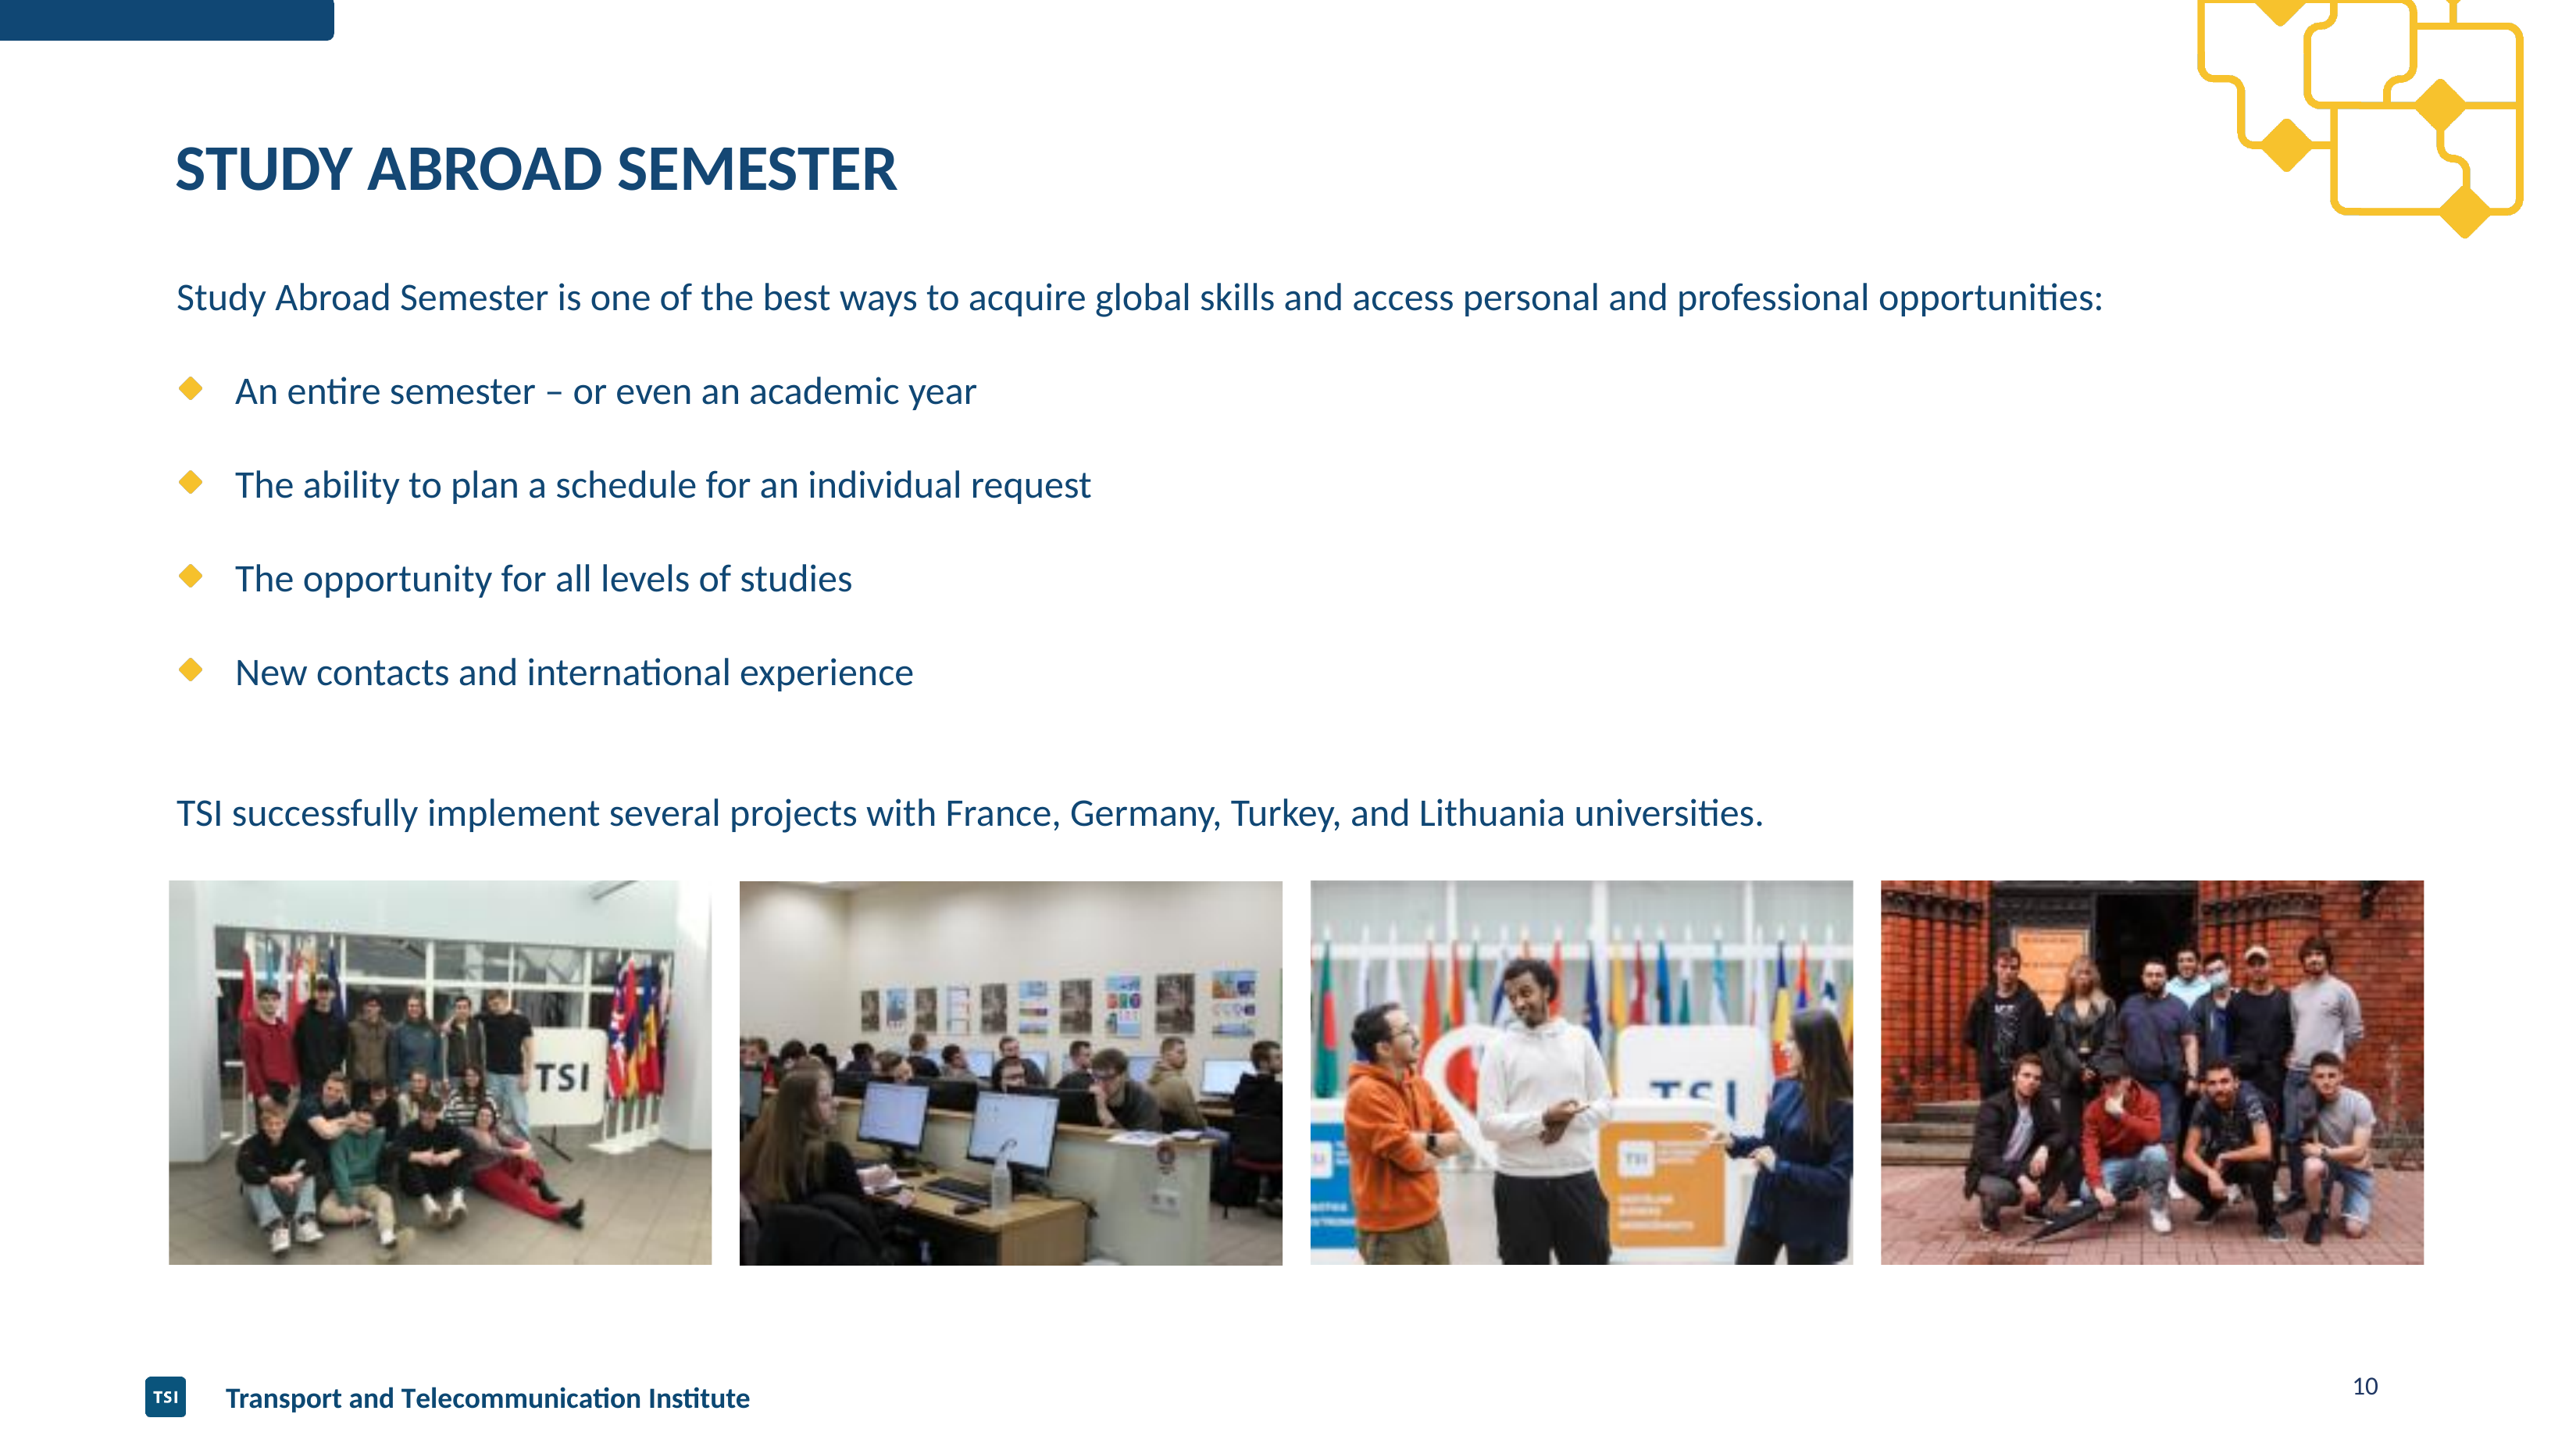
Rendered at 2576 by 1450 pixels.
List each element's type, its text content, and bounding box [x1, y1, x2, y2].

text_box STUDY ABROAD SEMESTER [106, 128, 1854, 298]
picture [2144, 0, 2576, 292]
text_box Study Abroad Semester is one of the best ways to acquire global skills and access personal and professional opportunities: An entire semester – or even an academic year The ability to plan a schedule for an individual request The opportunity for all levels of studies New contacts and international experience TSI successfully implement several projects with France, Germany, Turkey, and Lithuania universities. [165, 266, 2548, 887]
picture [739, 880, 1283, 1266]
slide_number 10 [1786, 1348, 2378, 1421]
picture [177, 374, 205, 402]
picture [1310, 880, 1854, 1265]
picture [177, 655, 205, 684]
picture [177, 562, 205, 590]
picture [169, 880, 712, 1265]
picture [1881, 880, 2424, 1265]
picture [145, 1377, 186, 1417]
picture [177, 468, 205, 496]
